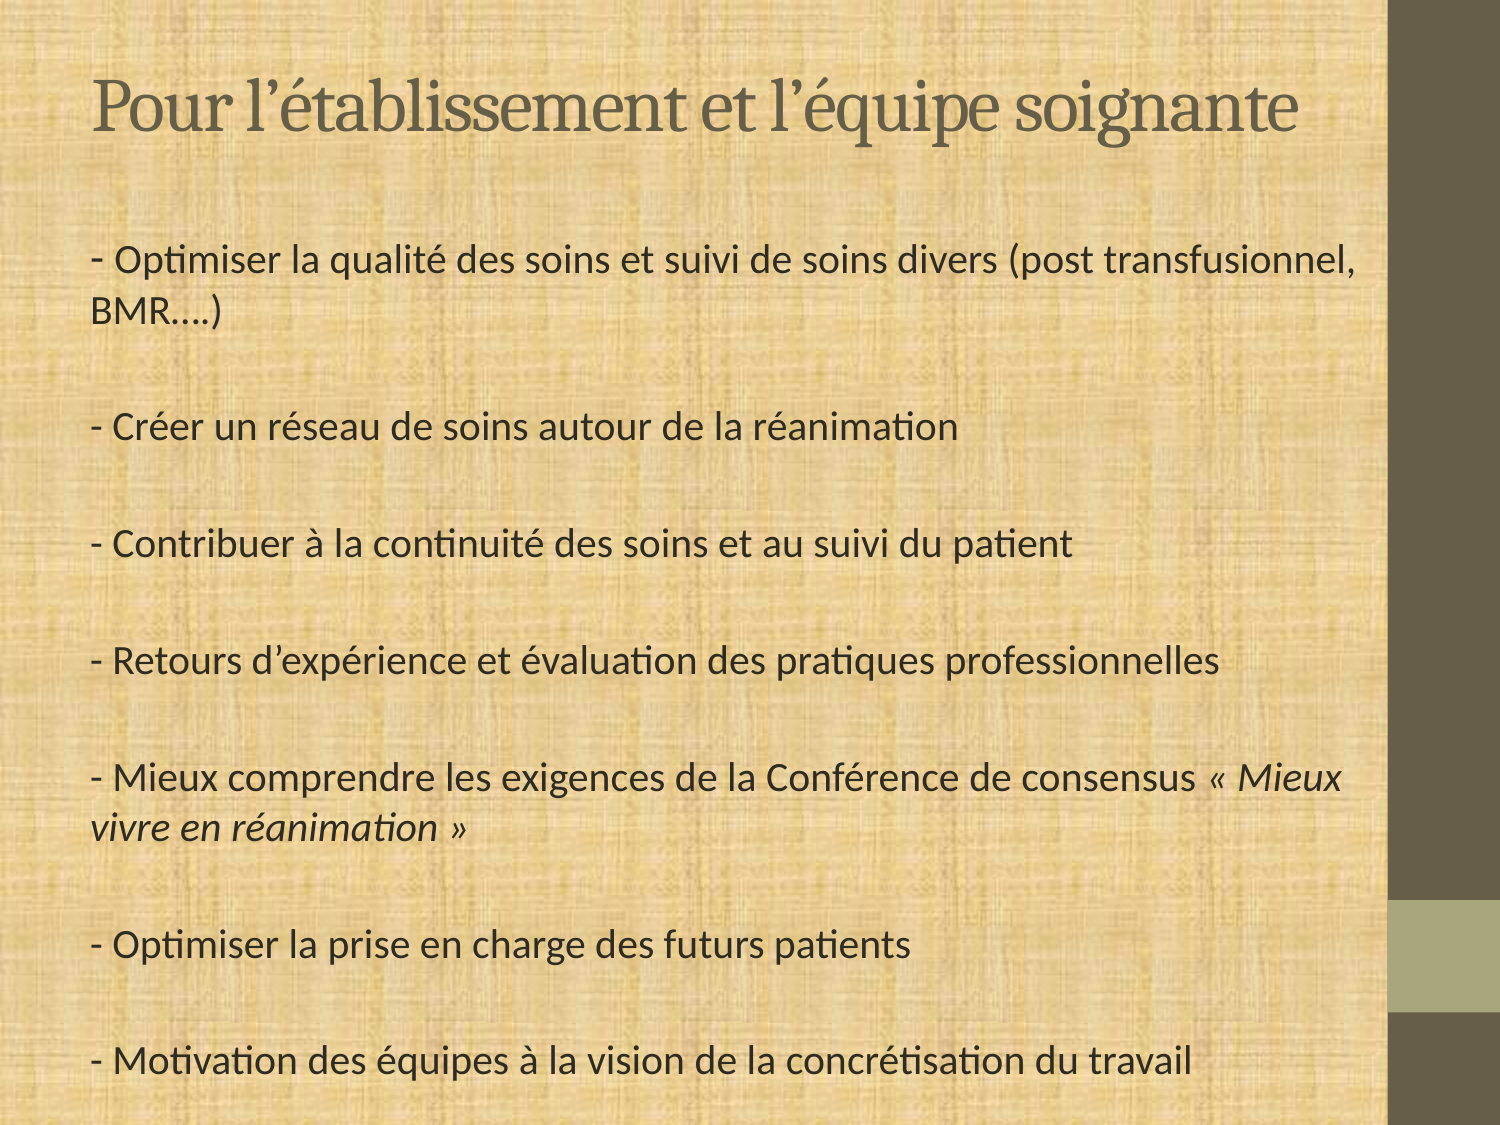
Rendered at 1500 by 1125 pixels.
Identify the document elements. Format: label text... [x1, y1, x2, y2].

title Pour l’établissement et l’équipe soignante [76, 19, 1427, 183]
picture [0, 0, 1387, 1125]
list - Optimiser la qualité des soins et suivi de soins divers (post transfusionnel, BMR….) - Créer un réseau de soins autour de la réanimation - Contribuer à la continuité des soins et au suivi du patient - Retours d’expérience et évaluation des pratiques professionnelles - Mieux comprendre les exigences de la Conférence de consensus « Mieux vivre en réanimation » - Optimiser la prise en charge des futurs patients - Motivation des équipes à la vision de la concrétisation du travail [75, 219, 1425, 1118]
